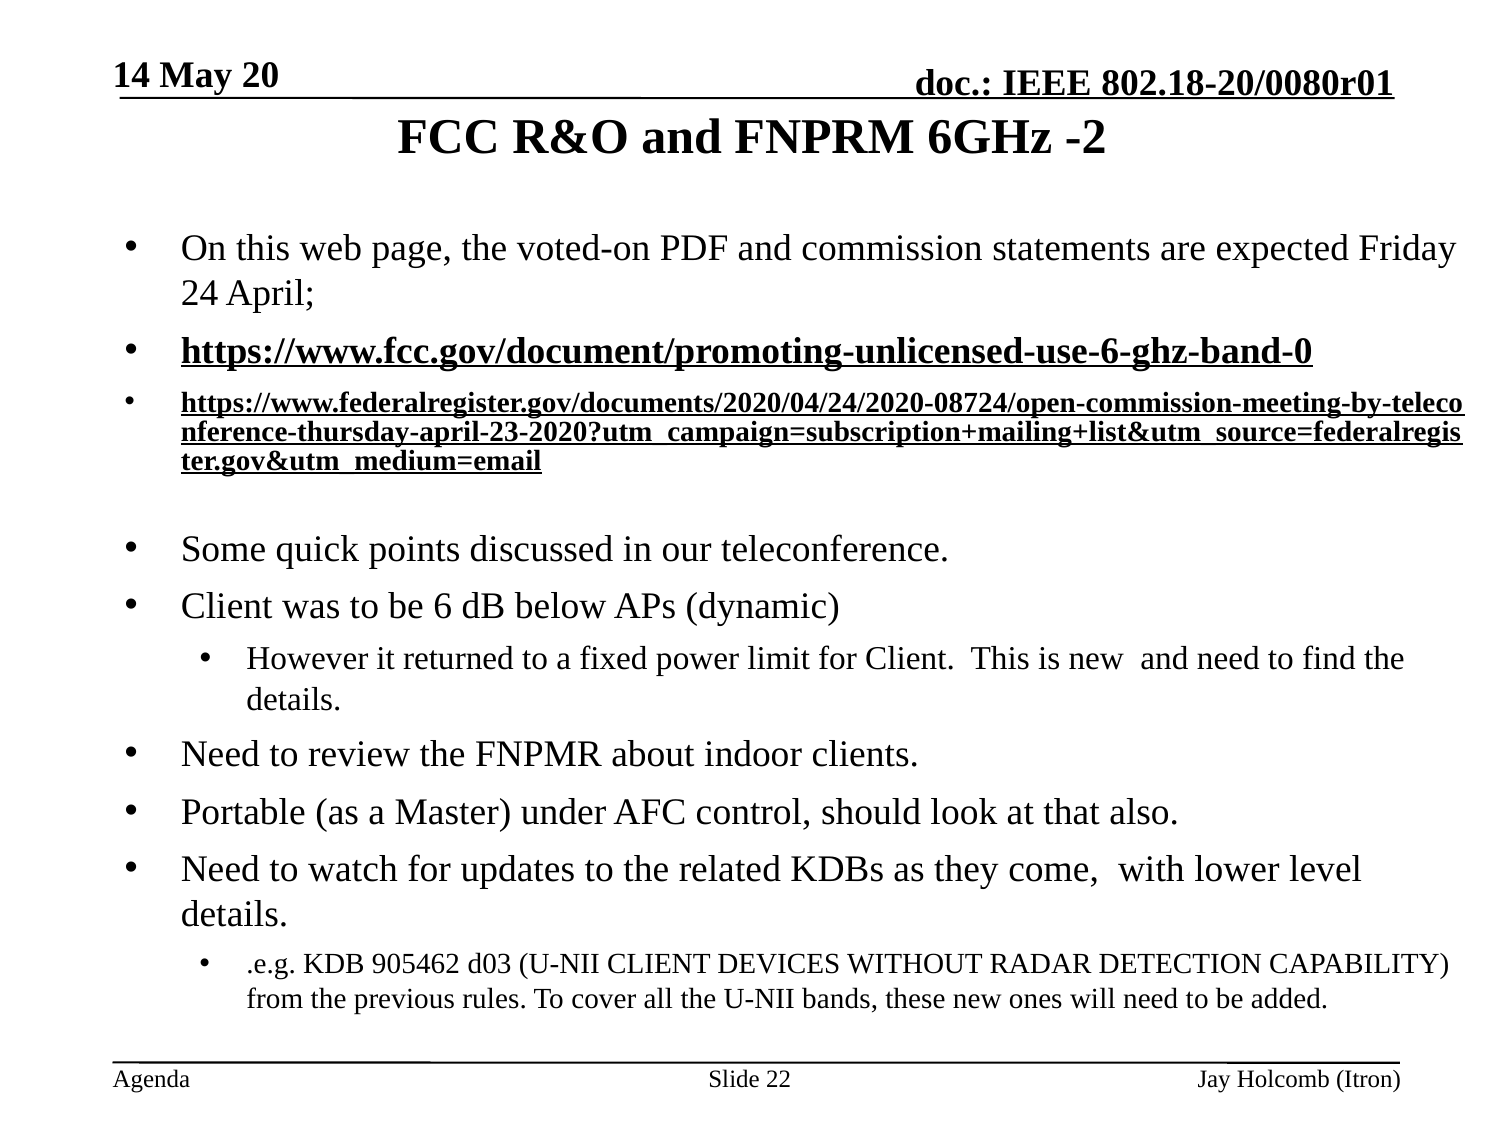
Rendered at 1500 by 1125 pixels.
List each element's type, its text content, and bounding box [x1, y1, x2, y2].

list On this web page, the voted-on PDF and commission statements are expected Friday 24 April; https://www.fcc.gov/document/promoting-unlicensed-use-6-ghz-band-0 https://www.federalregister.gov/documents/2020/04/24/2020-08724/open-commission-meeting-by-teleconference-thursday-april-23-2020?utm_campaign=subscription+mailing+list&utm_source=federalregister.gov&utm_medium=email Some quick points discussed in our teleconference. Client was to be 6 dB below APs (dynamic) However it returned to a fixed power limit for Client. This is new and need to find the details. Need to review the FNPMR about indoor clients. Portable (as a Master) under AFC control, should look at that also. Need to watch for updates to the related KDBs as they come, with lower level details. .e.g. KDB 905462 d03 (U-NII CLIENT DEVICES WITHOUT RADAR DETECTION CAPABILITY) from the previous rules. To cover all the U-NII bands, these new ones will need to be added. [109, 157, 1488, 1063]
title FCC R&O and FNPRM 6GHz -2 [114, 103, 1390, 157]
footer Jay Holcomb (Itron) [878, 1061, 1402, 1093]
slide_number Slide 22 [699, 1061, 800, 1123]
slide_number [112, 49, 488, 95]
